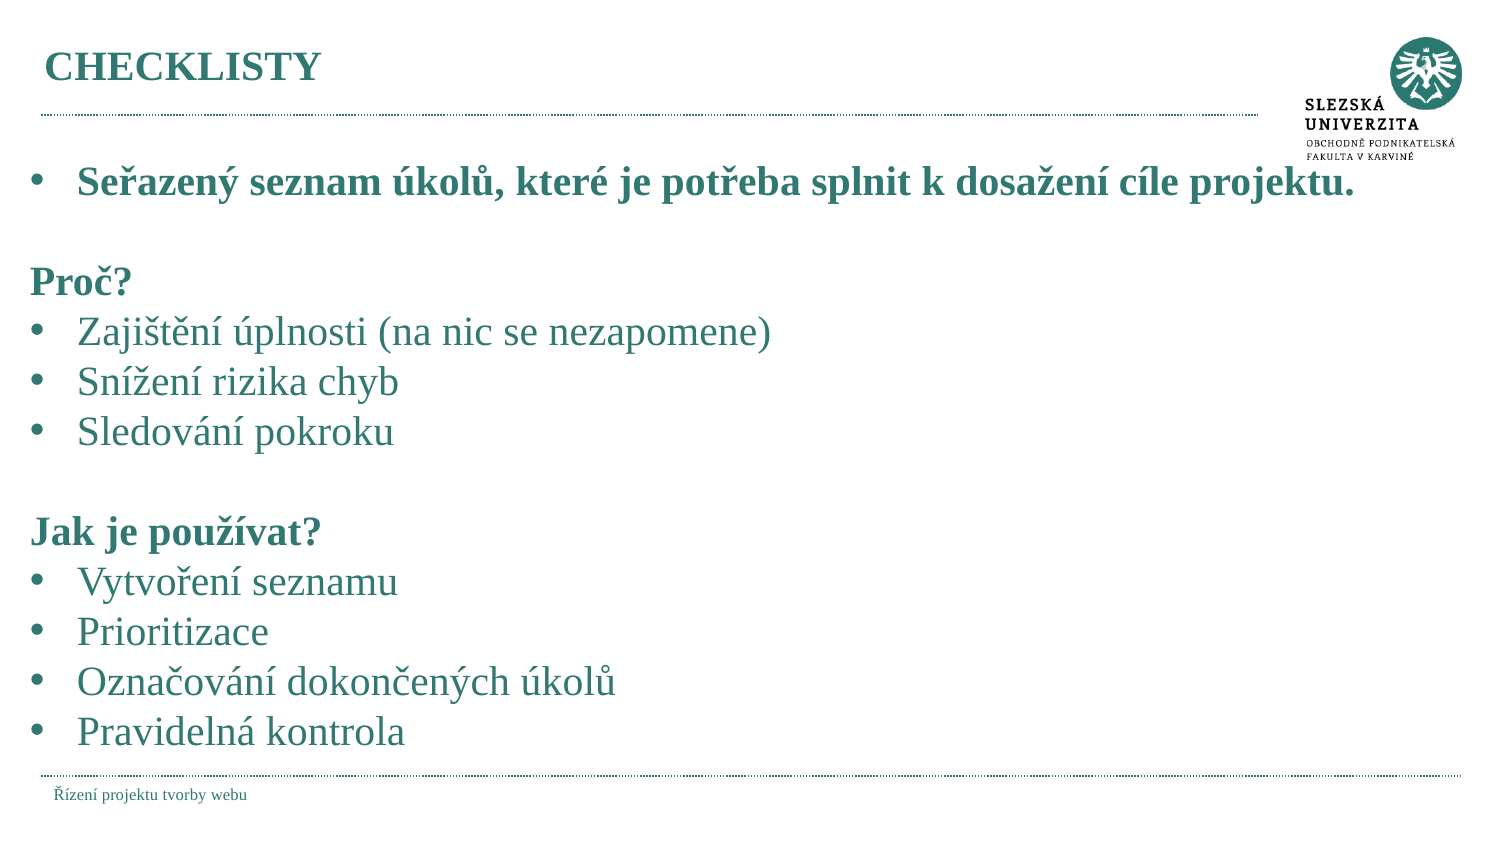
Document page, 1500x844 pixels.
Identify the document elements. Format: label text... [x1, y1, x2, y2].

picture [1305, 37, 1462, 160]
title CHECKLISTY [29, 31, 1306, 115]
footer Řízení projektu tvorby webu [38, 776, 514, 822]
text_box Seřazený seznam úkolů, které je potřeba splnit k dosažení cíle projektu. Proč? Zajištění úplnosti (na nic se nezapomene) Snížení rizika chyb Sledování pokroku Jak je používat? Vytvoření seznamu Prioritizace Označování dokončených úkolů Pravidelná kontrola [15, 146, 1388, 762]
